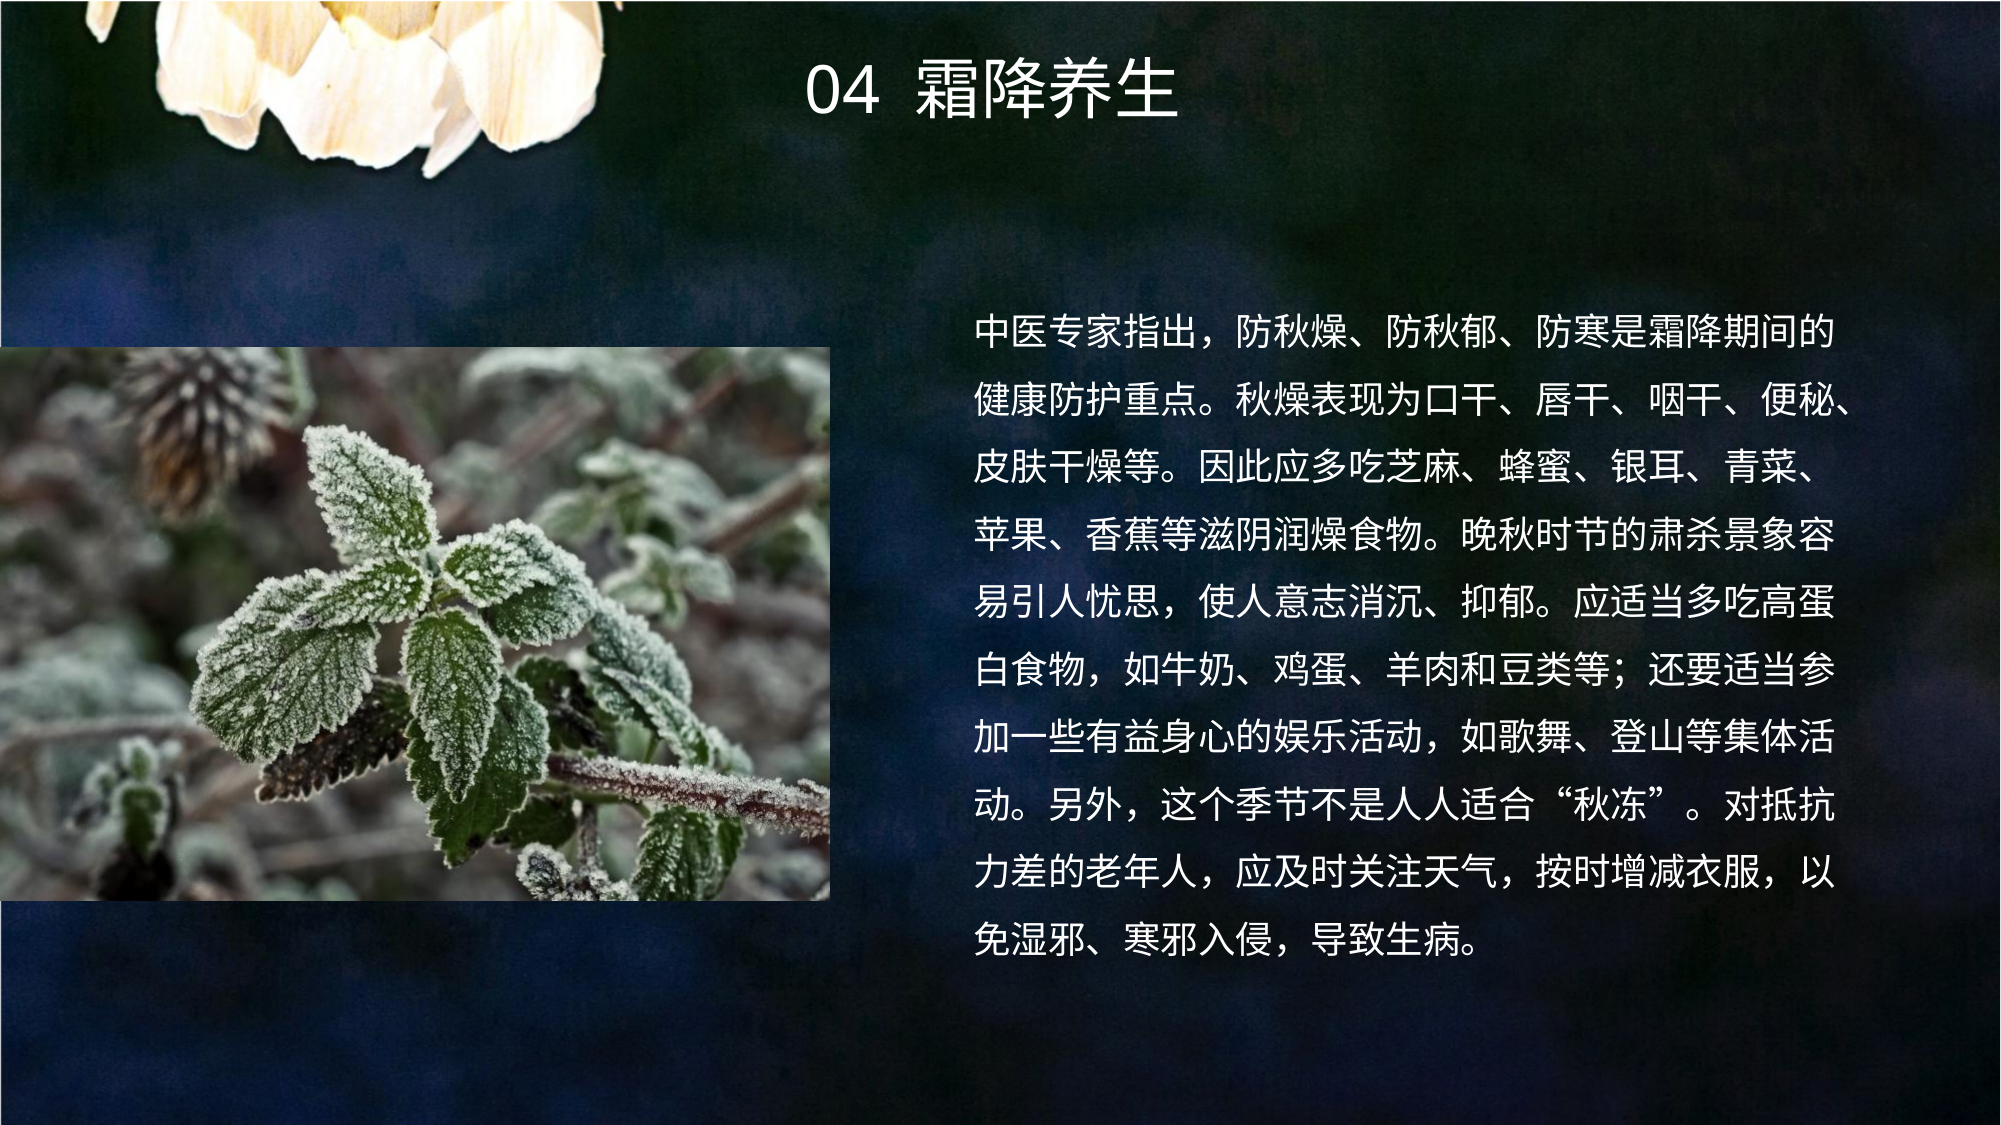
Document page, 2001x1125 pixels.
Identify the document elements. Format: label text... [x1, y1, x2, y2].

picture [0, 2, 1999, 1125]
text_box 04 霜降养生 [789, 0, 1210, 135]
text_box 中医专家指出，防秋燥、防秋郁、防寒是霜降期间的健康防护重点。秋燥表现为口干、唇干、咽干、便秘、皮肤干燥等。因此应多吃芝麻、蜂蜜、银耳、青菜、苹果、香蕉等滋阴润燥食物。晚秋时节的肃杀景象容易引人忧思，使人意志消沉、抑郁。应适当多吃高蛋白食物，如牛奶、鸡蛋、羊肉和豆类等；还要适当参加一些有益身心的娱乐活动，如歌舞、登山等集体活动。另外，这个季节不是人人适合“秋冻”。对抵抗力差的老年人，应及时关注天气，按时增减衣服，以免湿邪、寒邪入侵，导致生病。 [958, 278, 1852, 969]
